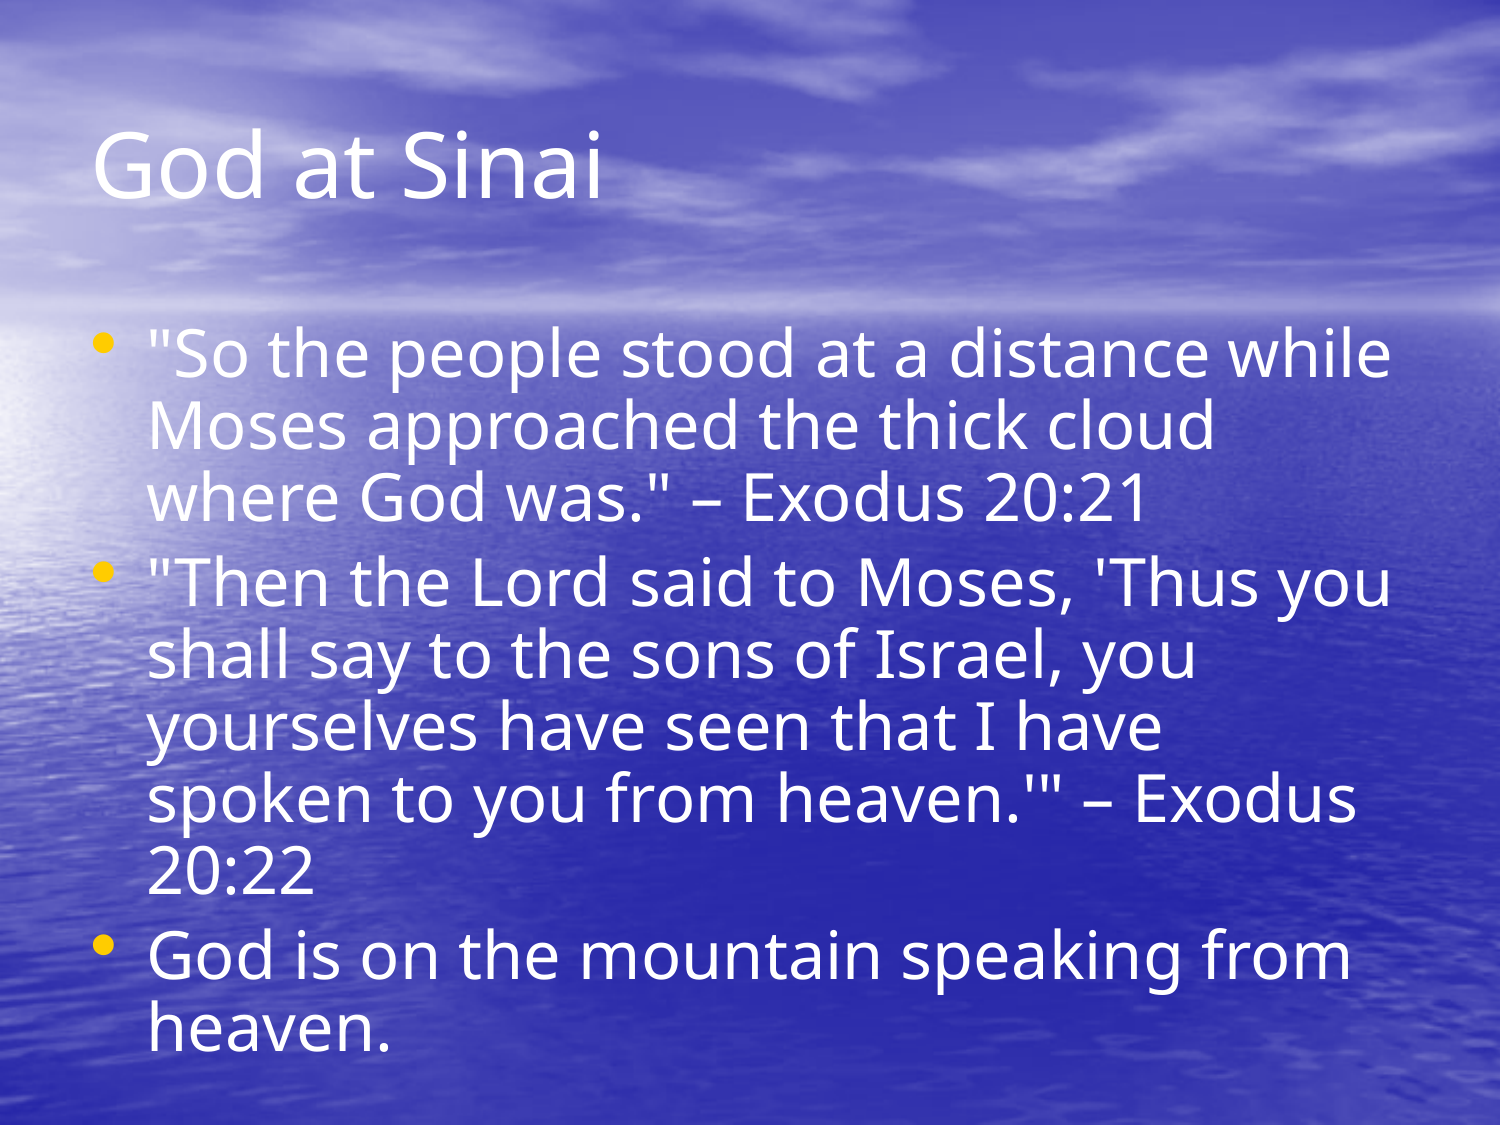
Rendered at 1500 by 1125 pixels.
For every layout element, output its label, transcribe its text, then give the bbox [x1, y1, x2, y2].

title God at Sinai [75, 47, 1425, 275]
list "So the people stood at a distance while Moses approached the thick cloud where God was." – Exodus 20:21 "Then the Lord said to Moses, 'Thus you shall say to the sons of Israel, you yourselves have seen that I have spoken to you from heaven.'" – Exodus 20:22 God is on the mountain speaking from heaven. [75, 312, 1425, 988]
